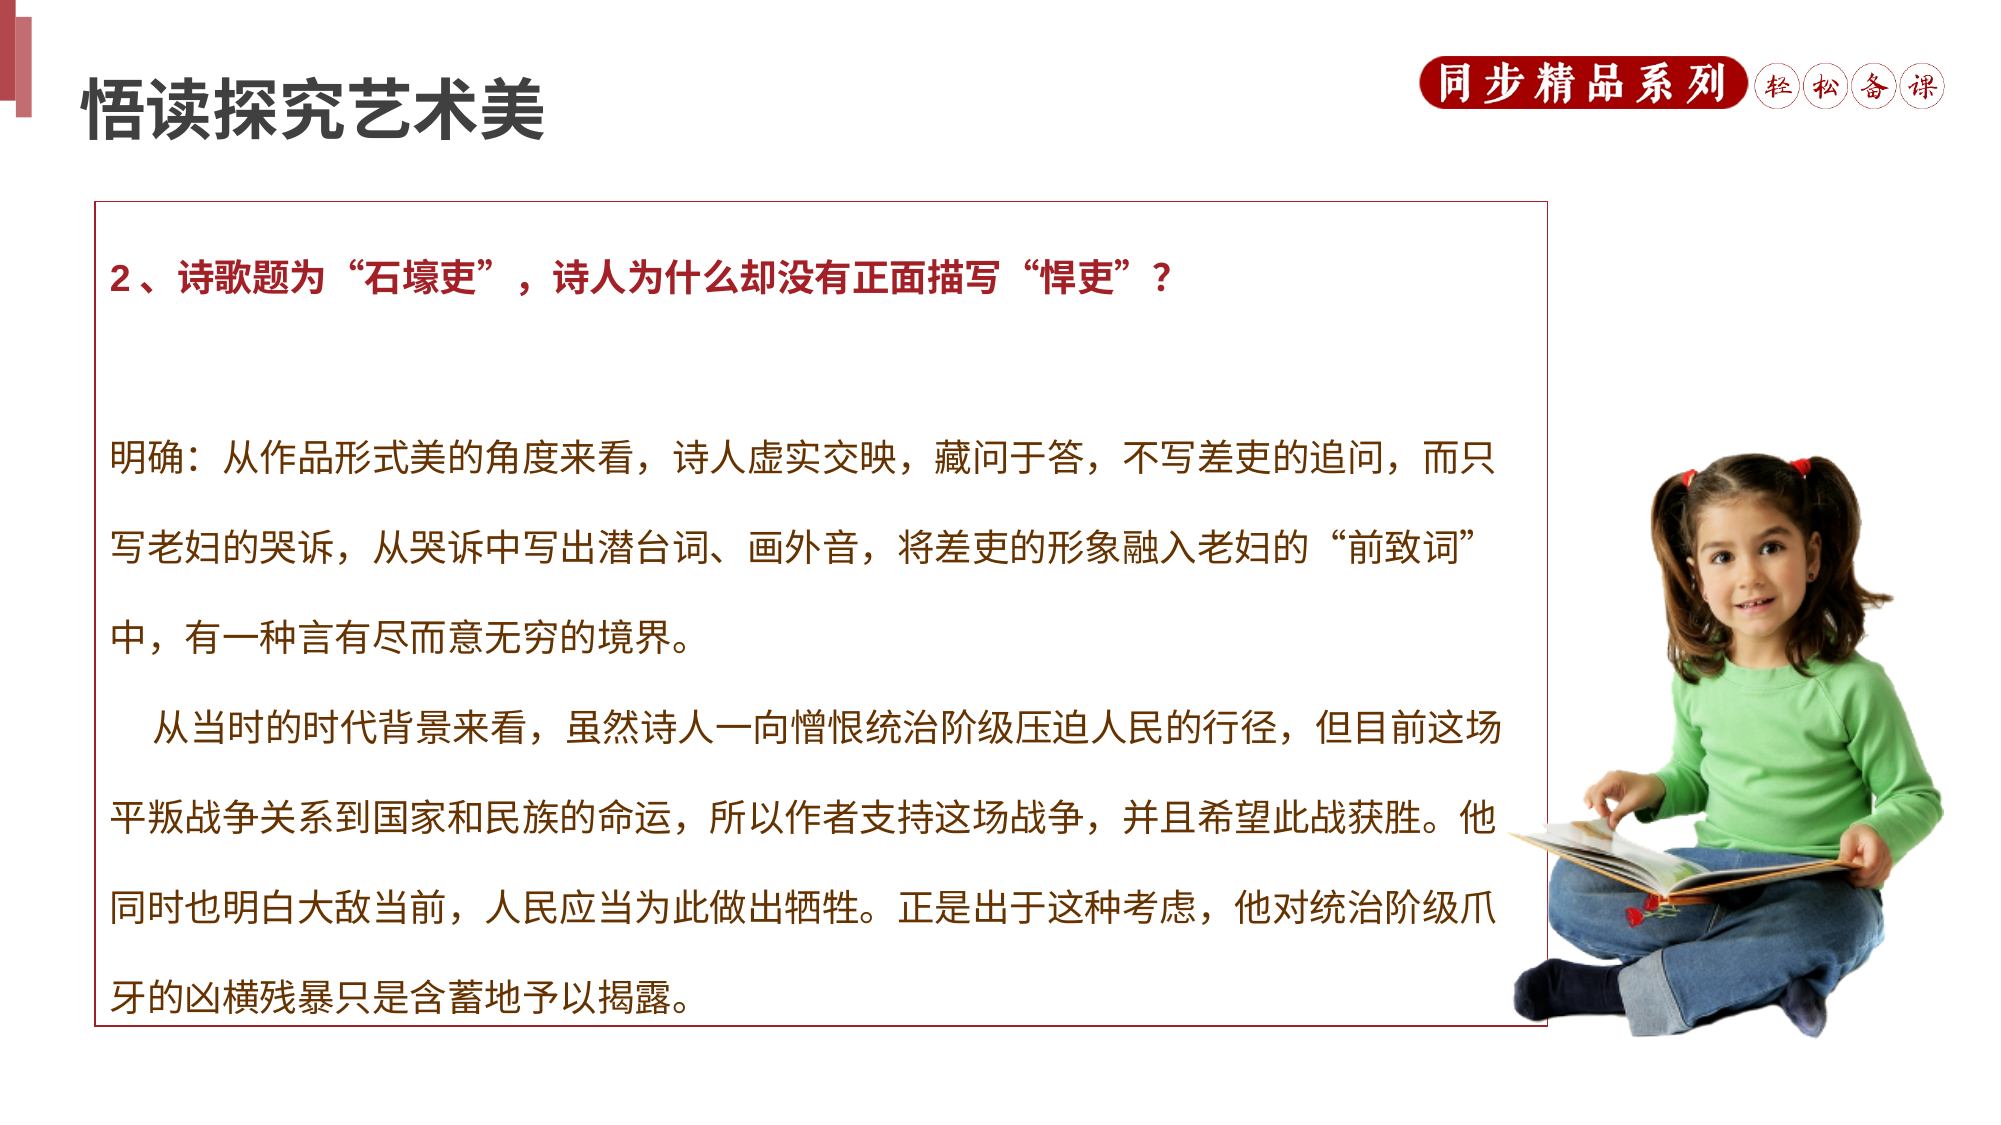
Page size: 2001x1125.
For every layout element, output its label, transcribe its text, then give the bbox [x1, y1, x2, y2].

picture [1505, 452, 1944, 1040]
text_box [0, 0, 32, 118]
text_box 悟读探究艺术美 [64, 60, 599, 155]
picture [1401, 34, 1965, 136]
text_box 2、诗歌题为“石壕吏”，诗人为什么却没有正面描写“悍吏”？ 明确：从作品形式美的角度来看，诗人虚实交映，藏问于答，不写差吏的追问，而只写老妇的哭诉，从哭诉中写出潜台词、画外音，将差吏的形象融入老妇的“前致词”中，有一种言有尽而意无穷的境界。 从当时的时代背景来看，虽然诗人一向憎恨统治阶级压迫人民的行径，但目前这场平叛战争关系到国家和民族的命运，所以作者支持这场战争，并且希望此战获胜。他同时也明白大敌当前，人民应当为此做出牺牲。正是出于这种考虑，他对统治阶级爪牙的凶横残暴只是含蓄地予以揭露。 [95, 201, 1548, 1027]
